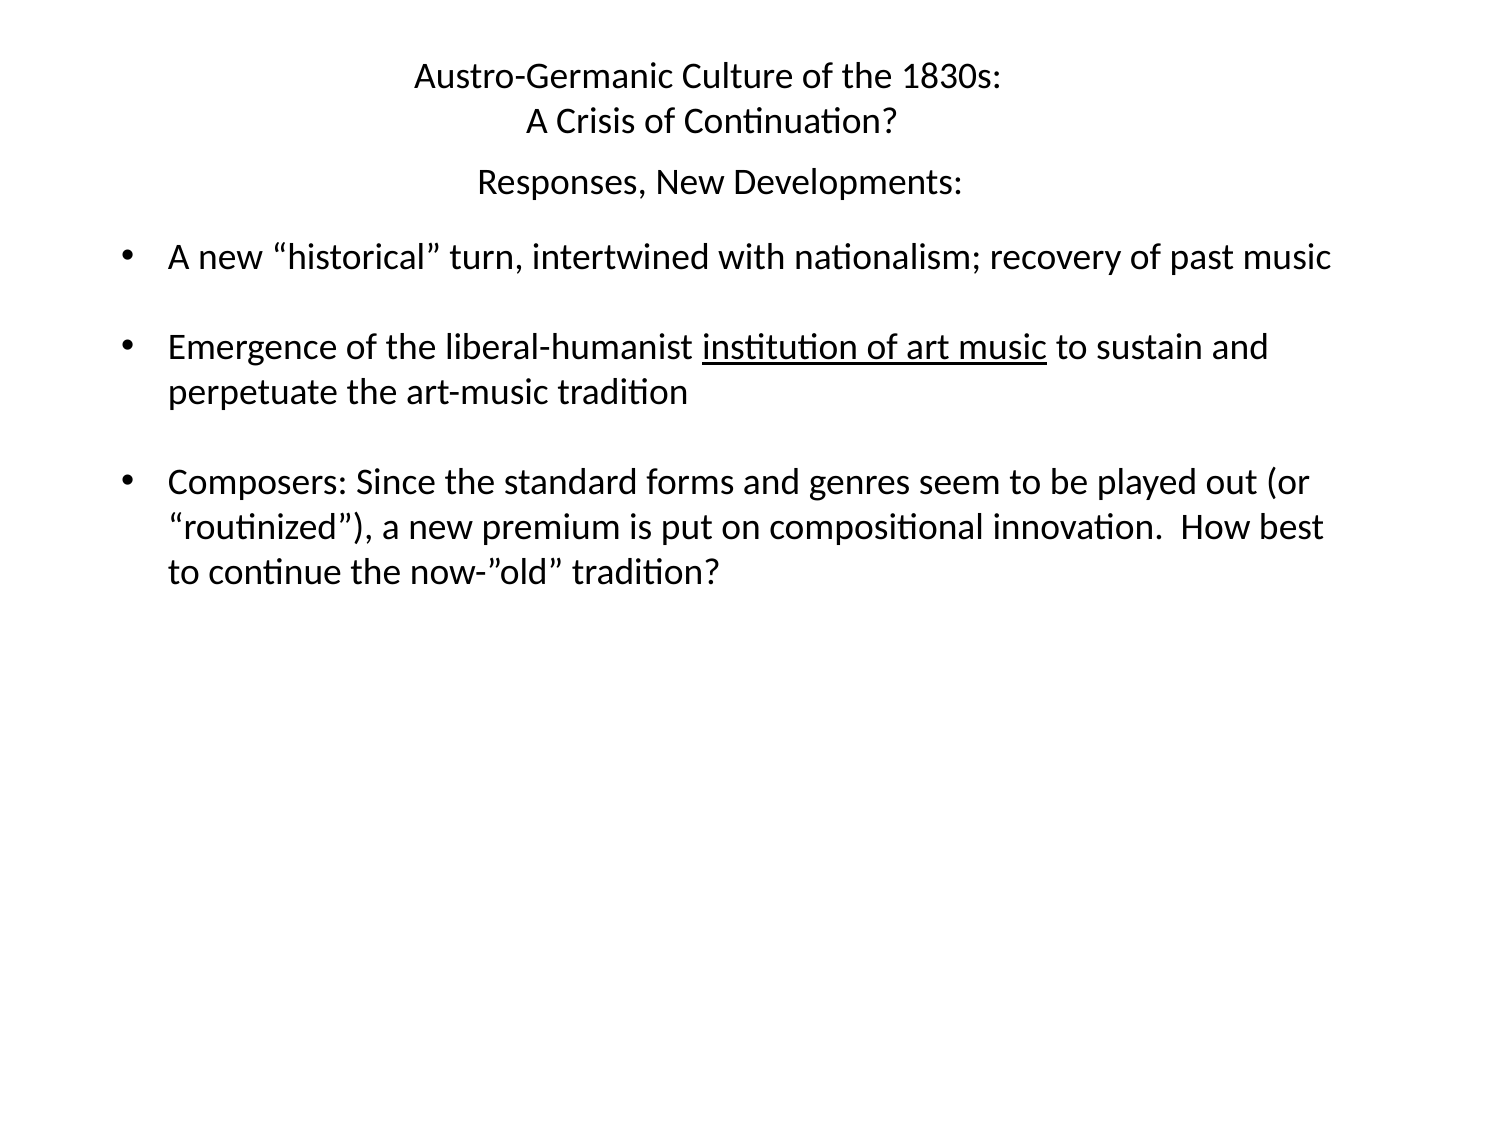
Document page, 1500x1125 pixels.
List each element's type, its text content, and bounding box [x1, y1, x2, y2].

text_box Responses, New Developments: [462, 149, 1013, 210]
text_box Austro-Germanic Culture of the 1830s: A Crisis of Continuation? [387, 43, 1038, 149]
text_box A new “historical” turn, intertwined with nationalism; recovery of past music Emergence of the liberal-humanist institution of art music to sustain and perpetuate the art-music tradition Composers: Since the standard forms and genres seem to be played out (or “routinized”), a new premium is put on compositional innovation. How best to continue the now-”old” tradition? [106, 224, 1375, 600]
